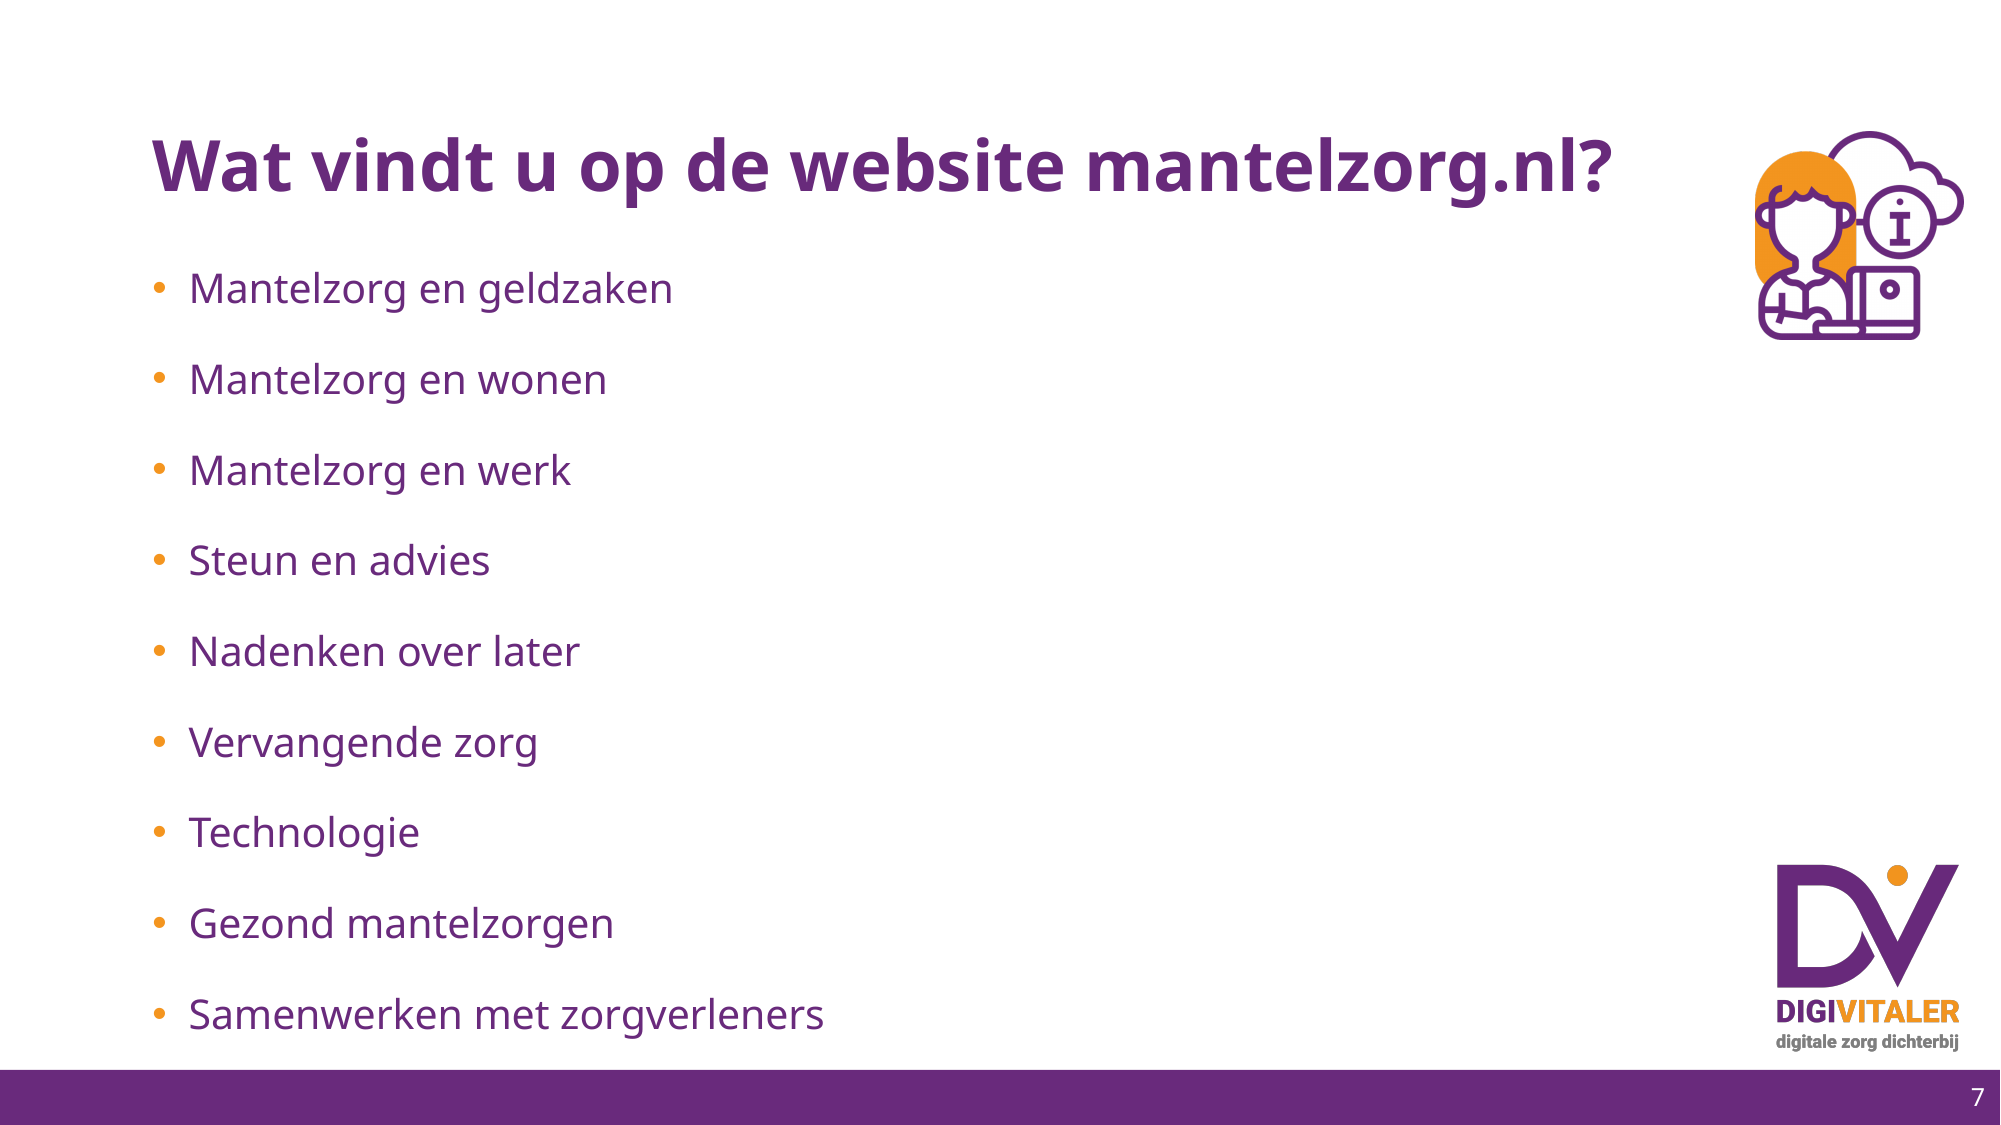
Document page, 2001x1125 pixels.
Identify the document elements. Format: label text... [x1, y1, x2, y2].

title Wat vindt u op de website mantelzorg.nl? [137, 59, 1863, 230]
picture [1755, 131, 1964, 340]
picture [1774, 862, 1960, 1055]
list Mantelzorg en geldzaken Mantelzorg en wonen Mantelzorg en werk Steun en advies Nadenken over later Vervangende zorg Technologie Gezond mantelzorgen Samenwerken met zorgverleners [137, 230, 1776, 1047]
text_box 7 [1922, 1073, 2000, 1125]
